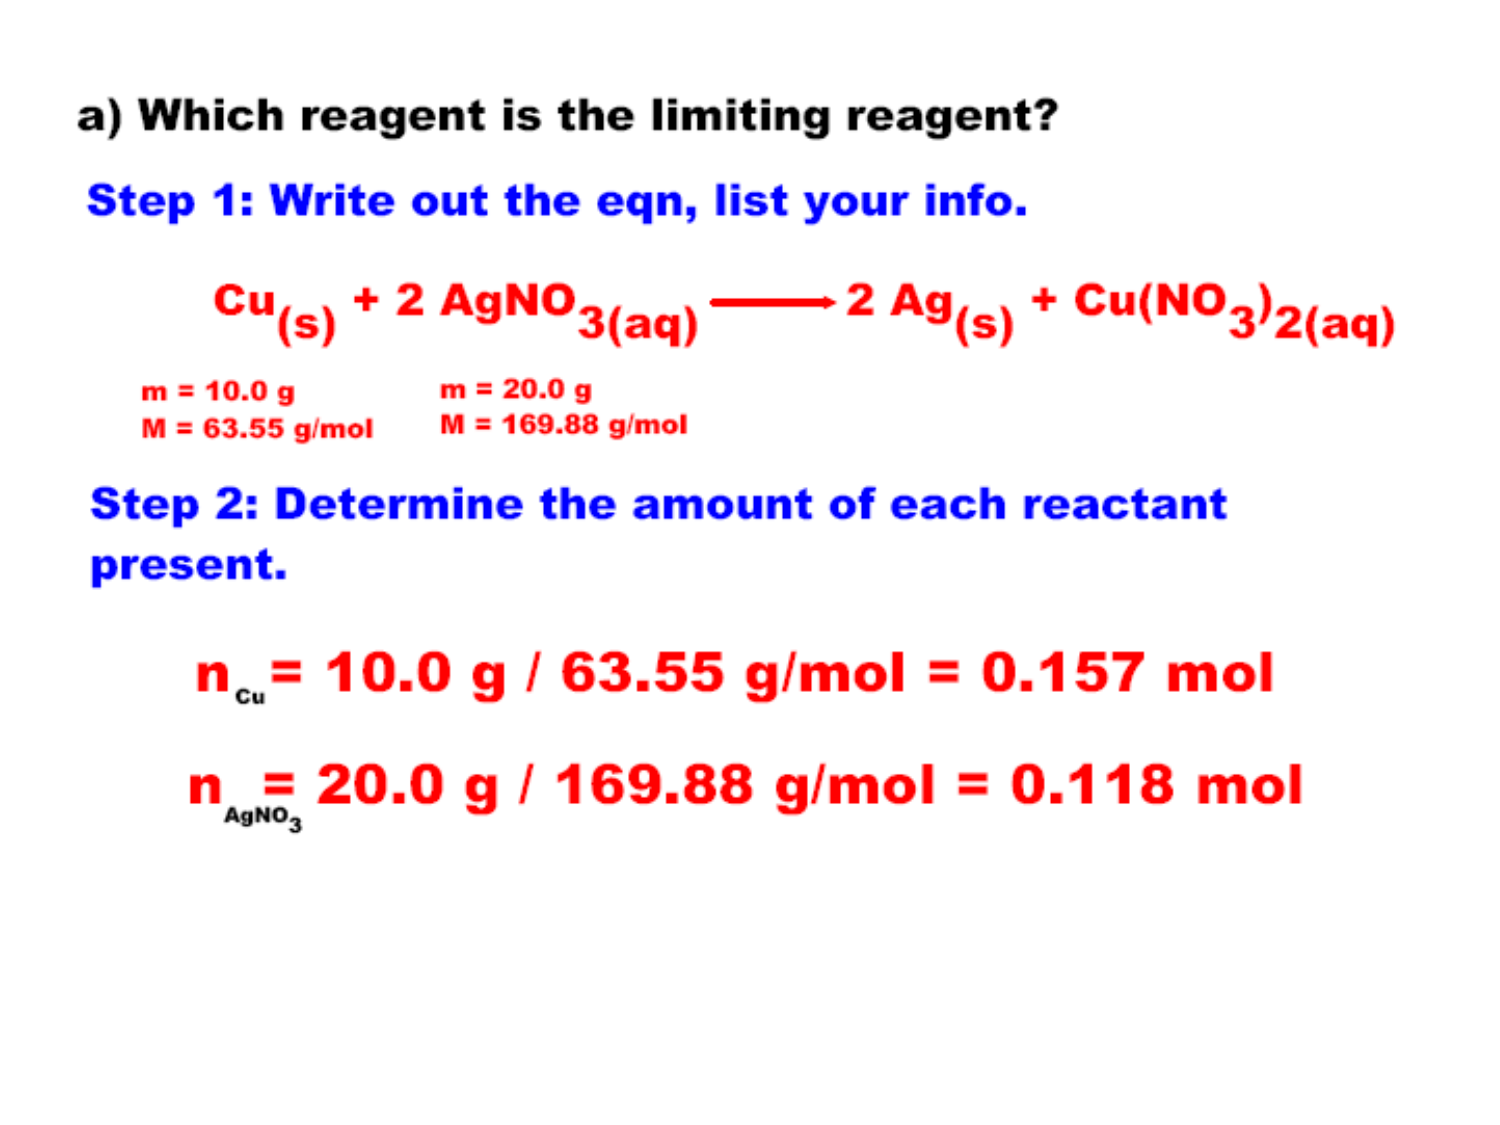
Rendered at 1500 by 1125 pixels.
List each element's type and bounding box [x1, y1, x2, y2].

picture [62, 87, 1426, 857]
